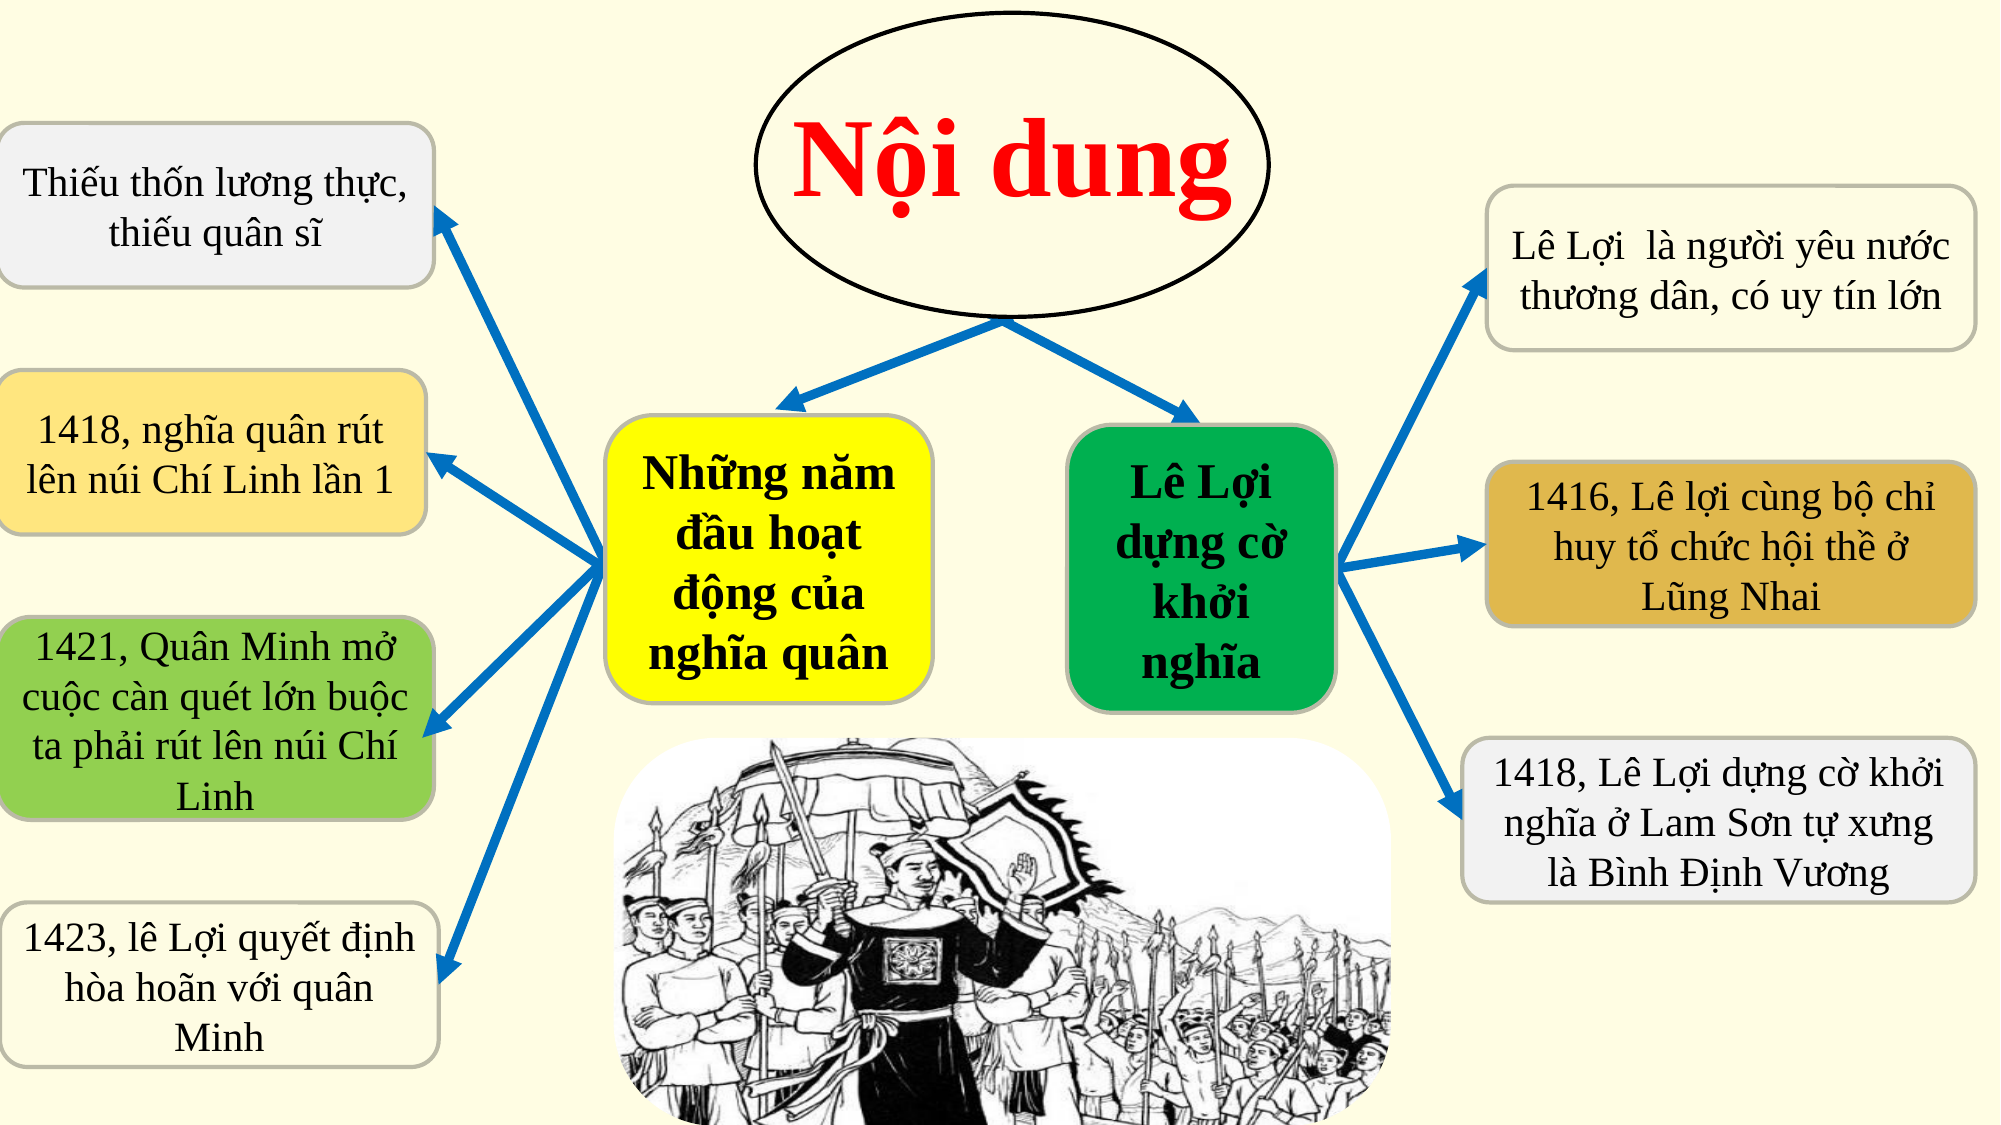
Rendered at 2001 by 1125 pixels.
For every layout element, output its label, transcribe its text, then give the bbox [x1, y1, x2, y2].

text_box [755, 12, 1269, 318]
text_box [433, 204, 609, 454]
text_box 1421, Quân Minh mở cuộc càn quét lớn buộc ta phải rút lên núi Chí Linh [0, 614, 433, 823]
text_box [1335, 568, 1463, 821]
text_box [964, 325, 1202, 425]
text_box 1423, lê Lợi quyết định hòa hoãn với quân Minh [0, 900, 441, 1070]
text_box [421, 558, 437, 738]
picture [613, 737, 1392, 1125]
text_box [1335, 267, 1487, 543]
text_box 1418, nghĩa quân rút lên núi Chí Linh lần 1 [0, 367, 428, 537]
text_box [425, 451, 606, 557]
text_box Những năm đầu hoạt động của nghĩa quân [611, 413, 935, 706]
text_box 1418, Lê Lợi dựng cờ khởi nghĩa ở Lam Sơn tự xưng là Bình Định Vương [1460, 735, 1978, 905]
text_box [438, 558, 606, 985]
text_box Thiếu thốn lương thực, thiếu quân sĩ [0, 120, 437, 290]
text_box Lê Lợi dựng cờ khởi nghĩa [1064, 422, 1330, 715]
text_box Lê Lợi là người yêu nước thương dân, có uy tín lớn [1484, 183, 1978, 353]
text_box 1416, Lê lợi cùng bộ chỉ huy tổ chức hội thề ở Lũng Nhai [1484, 459, 1978, 629]
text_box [1335, 543, 1487, 570]
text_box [774, 325, 1013, 410]
